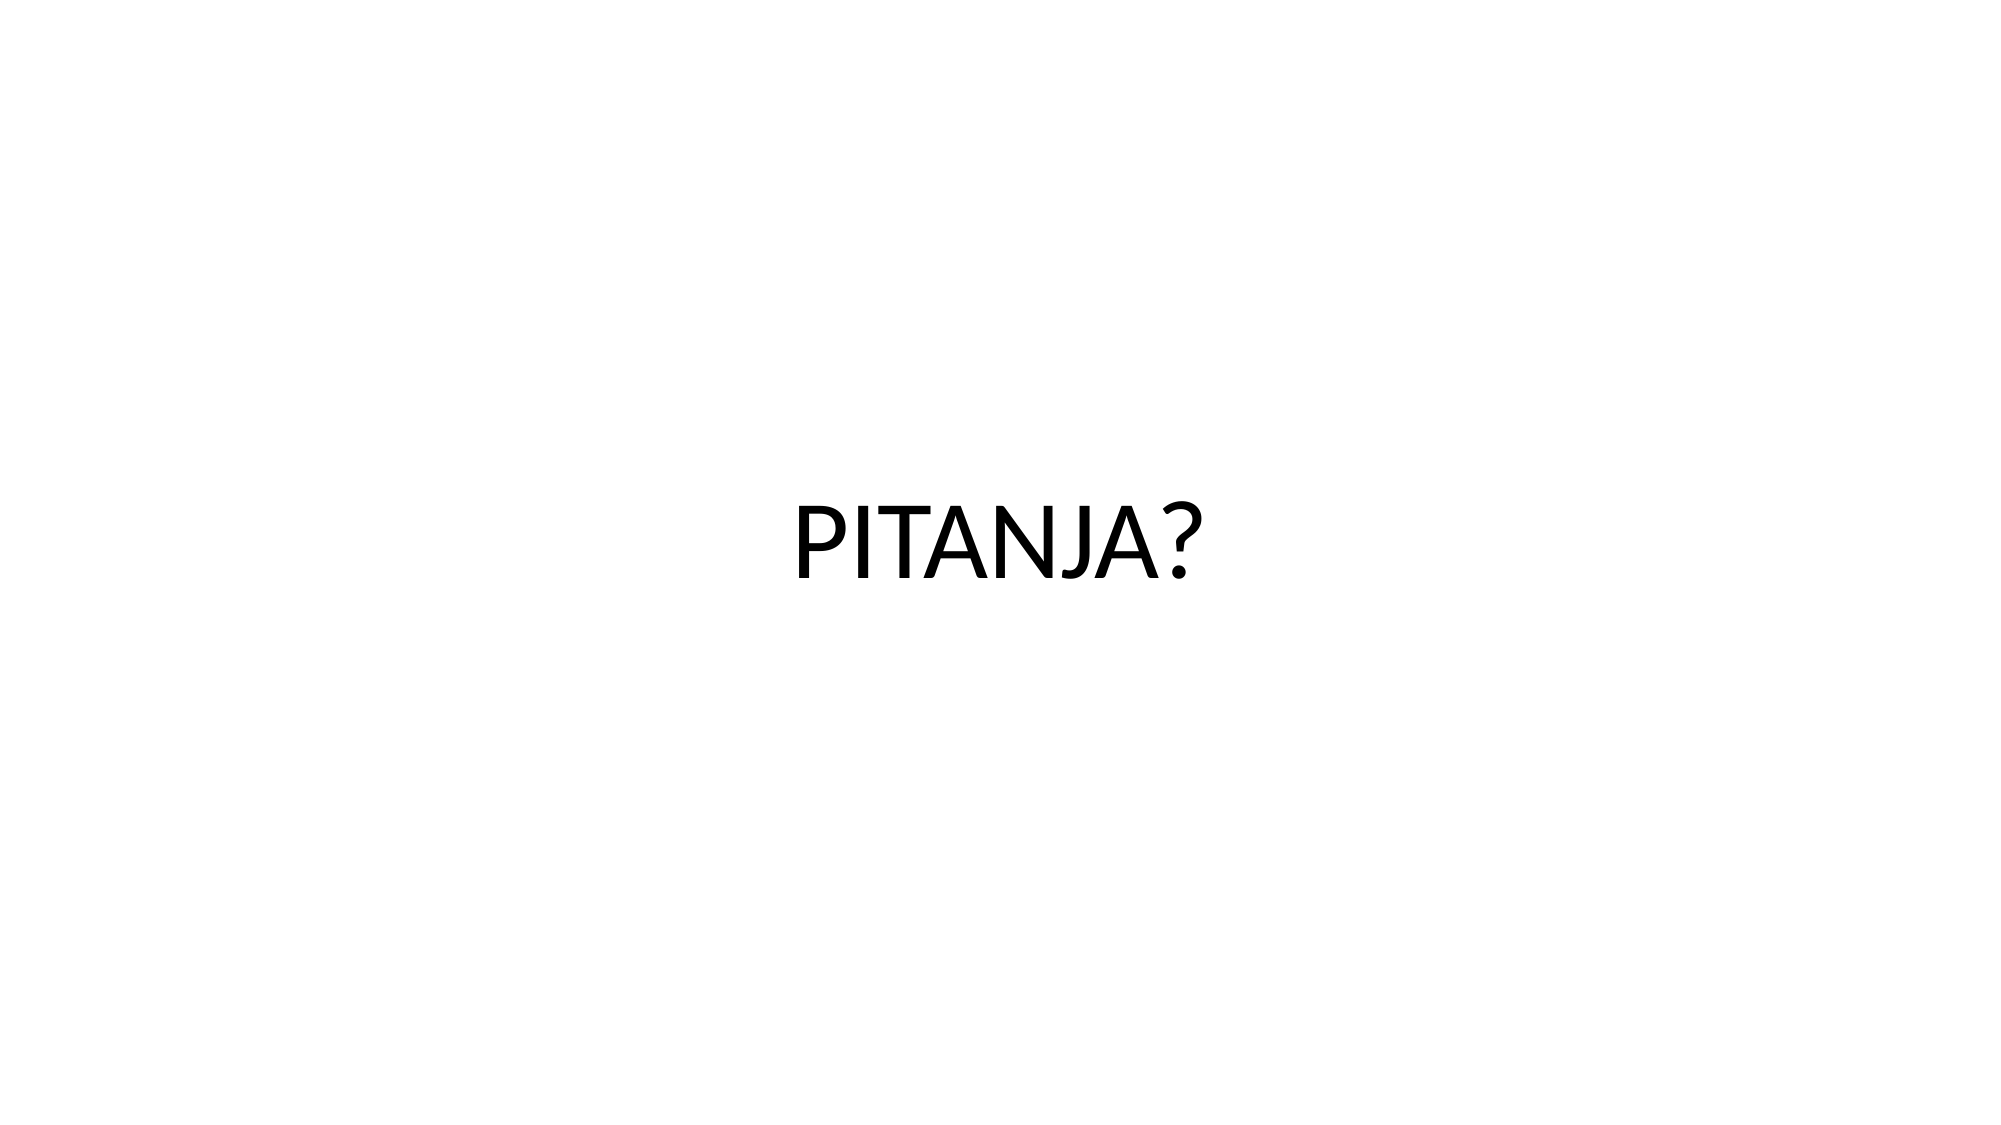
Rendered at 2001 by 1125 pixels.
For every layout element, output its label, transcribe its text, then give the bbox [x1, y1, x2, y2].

list PITANJA? [137, 299, 1863, 1014]
